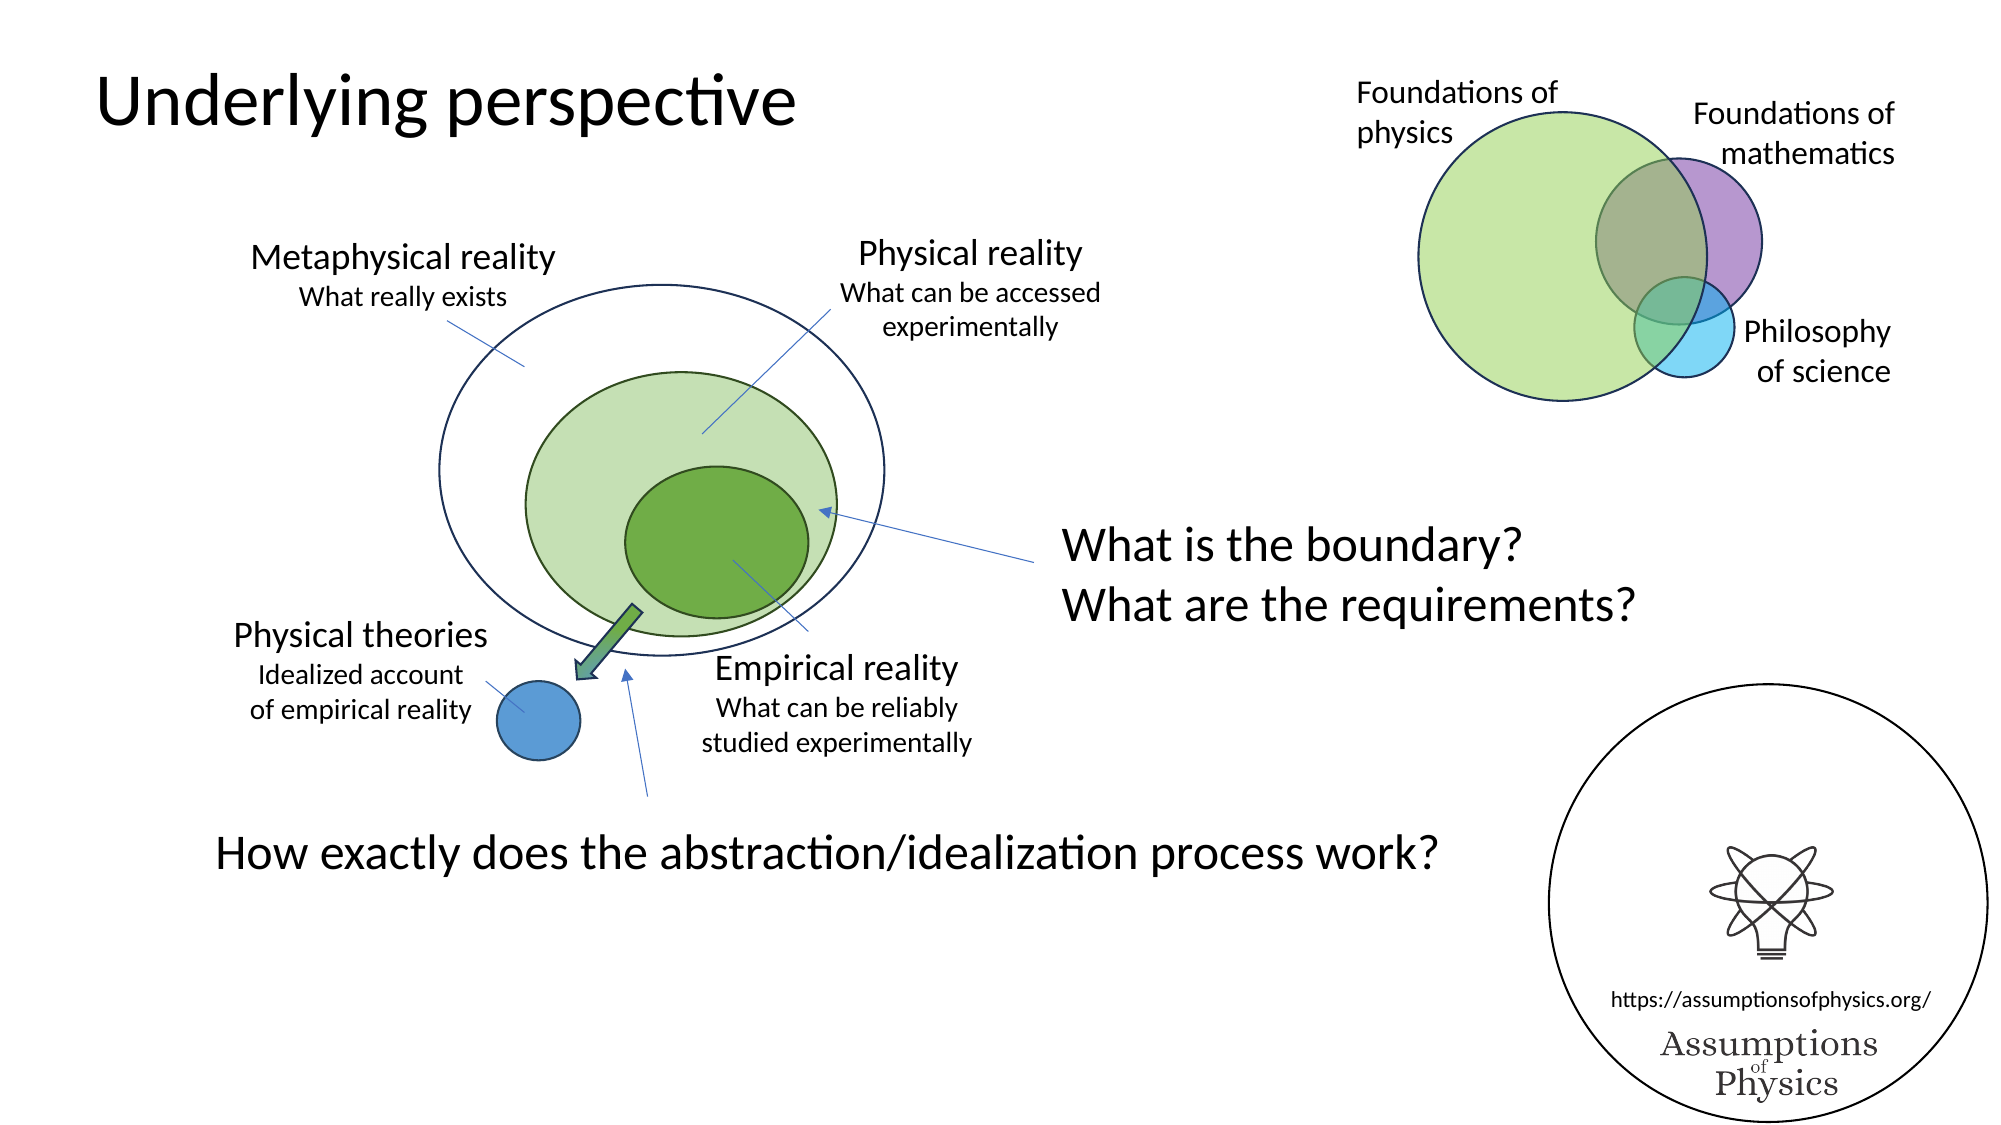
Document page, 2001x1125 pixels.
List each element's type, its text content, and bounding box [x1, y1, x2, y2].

text_box Underlying perspective [80, 43, 813, 148]
text_box How exactly does the abstraction/idealization process work? [200, 811, 1457, 887]
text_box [1340, 62, 1912, 401]
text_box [217, 220, 1118, 768]
text_box What is the boundary? What are the requirements? [1118, 504, 1653, 640]
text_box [625, 668, 648, 797]
picture [1660, 1029, 1877, 1103]
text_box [818, 509, 1034, 563]
picture [1709, 846, 1834, 960]
